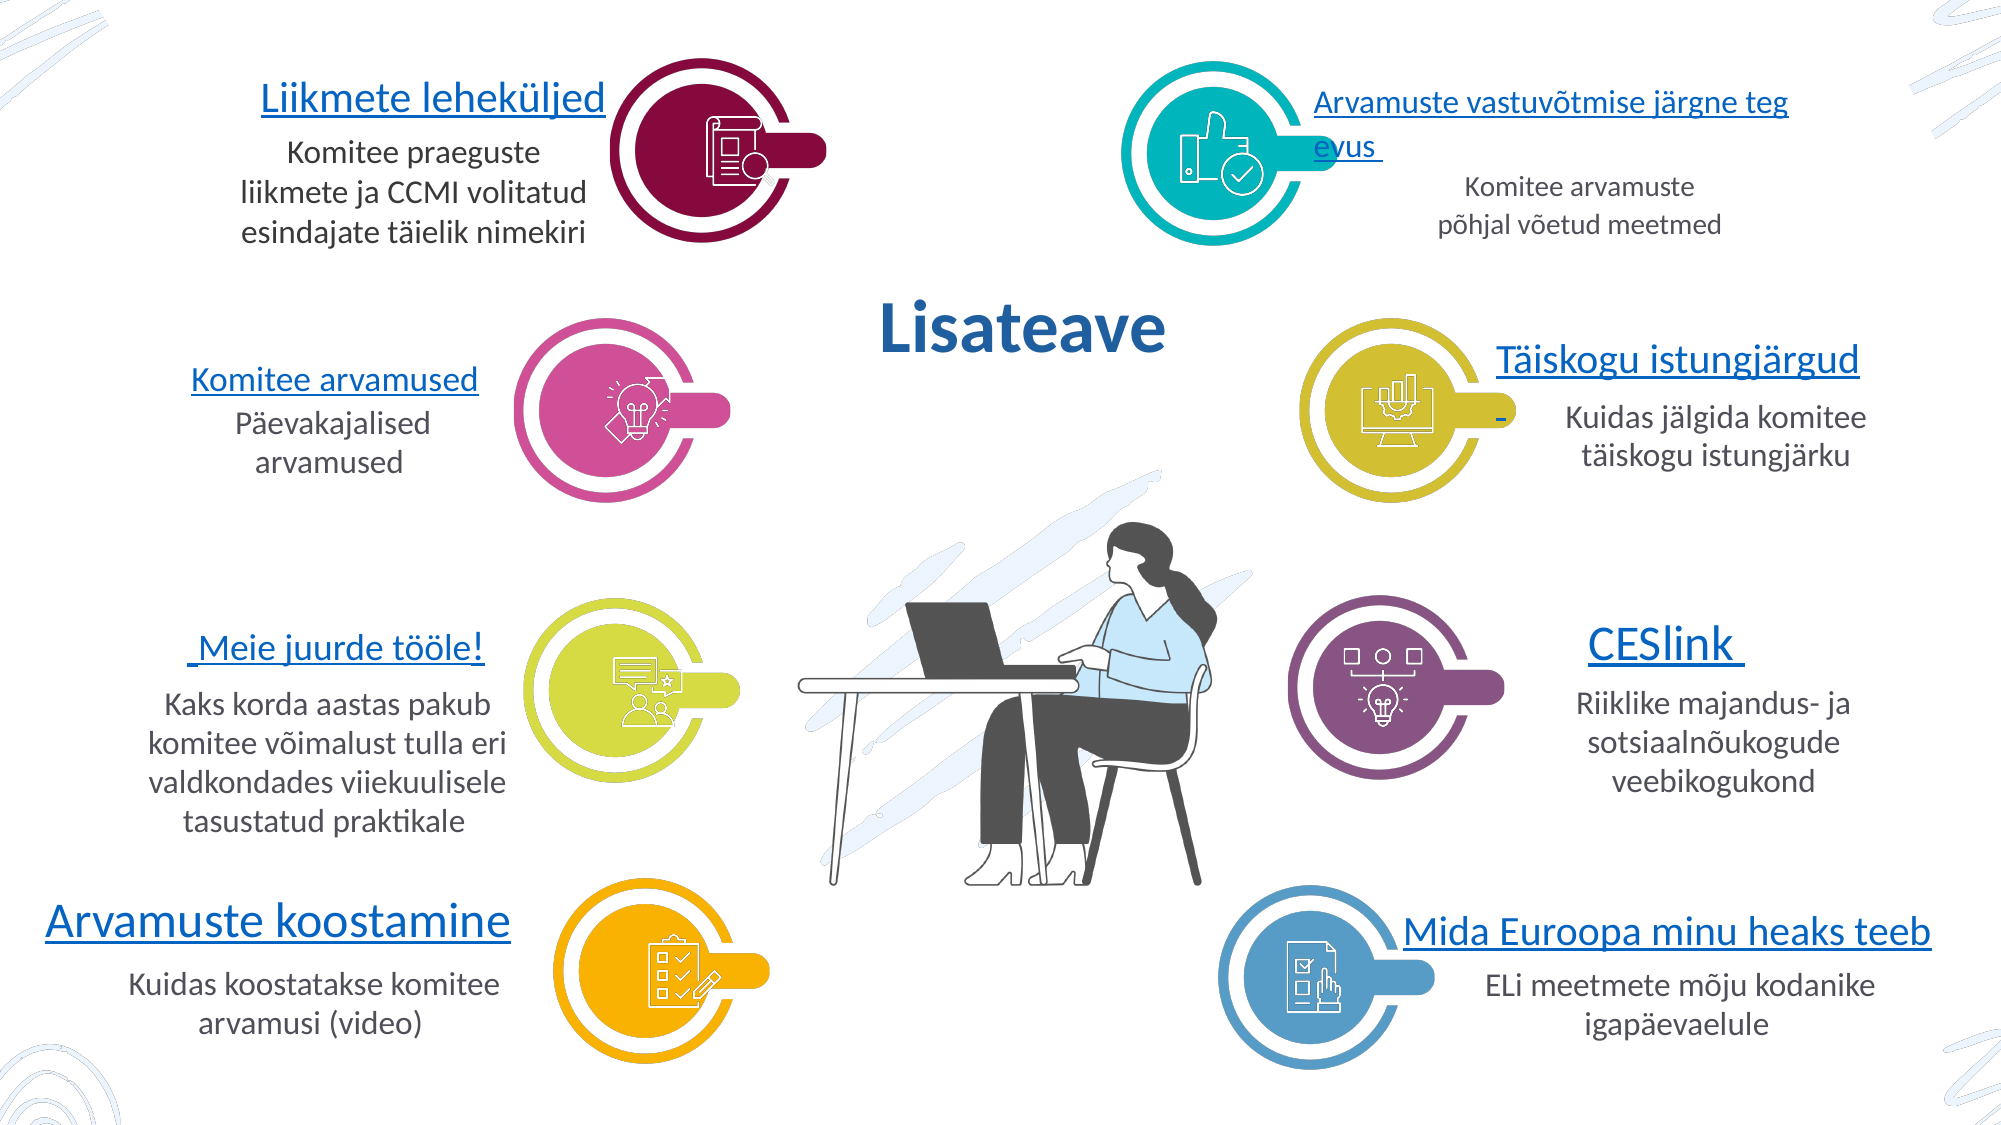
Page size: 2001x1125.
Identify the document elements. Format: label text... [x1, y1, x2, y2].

text_box [0, 1044, 121, 1125]
text_box Komitee praeguste liikmete ja CCMI volitatud esindajate täielik nimekiri [240, 130, 589, 251]
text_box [609, 58, 827, 243]
text_box ELi meetmete mõju kodanike igapäevaelule [1464, 963, 1897, 1042]
text_box Lisateave [721, 302, 1326, 437]
text_box [797, 521, 1219, 886]
text_box Arvamuste vastuvõtmise järgne tegevus [1338, 69, 1795, 160]
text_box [1287, 595, 1505, 780]
text_box Kuidas jälgida komitee täiskogu istungjärku [1554, 395, 1879, 474]
text_box Mida Euroopa minu heaks teeb [1435, 903, 1932, 954]
text_box [0, 0, 140, 149]
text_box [513, 318, 731, 503]
text_box Meie juurde tööle! [186, 619, 496, 683]
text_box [523, 598, 740, 783]
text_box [1299, 318, 1516, 503]
text_box Komitee arvamused [191, 347, 494, 402]
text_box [1218, 885, 1435, 1070]
text_box Täiskogu istungjärgud [1516, 330, 1861, 421]
text_box CESlink [1585, 619, 1746, 671]
text_box Kuidas koostatakse komitee arvamusi (video) [123, 963, 506, 1041]
text_box Päevakajalised arvamused [170, 402, 496, 481]
text_box [1912, 1029, 2000, 1125]
text_box [1879, 0, 2000, 151]
text_box Arvamuste koostamine [45, 896, 553, 987]
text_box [1121, 61, 1338, 246]
text_box Liikmete leheküljed [260, 70, 609, 160]
text_box [804, 470, 1254, 867]
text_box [553, 878, 770, 1064]
text_box Komitee arvamuste põhjal võetud meetmed [1435, 163, 1725, 241]
text_box Riiklike majandus- ja sotsiaalnõukogude veebikogukond [1511, 682, 1917, 799]
text_box Kaks korda aastas pakub komitee võimalust tulla eri valdkondades viiekuulisele tasustatud praktikale [130, 683, 526, 840]
